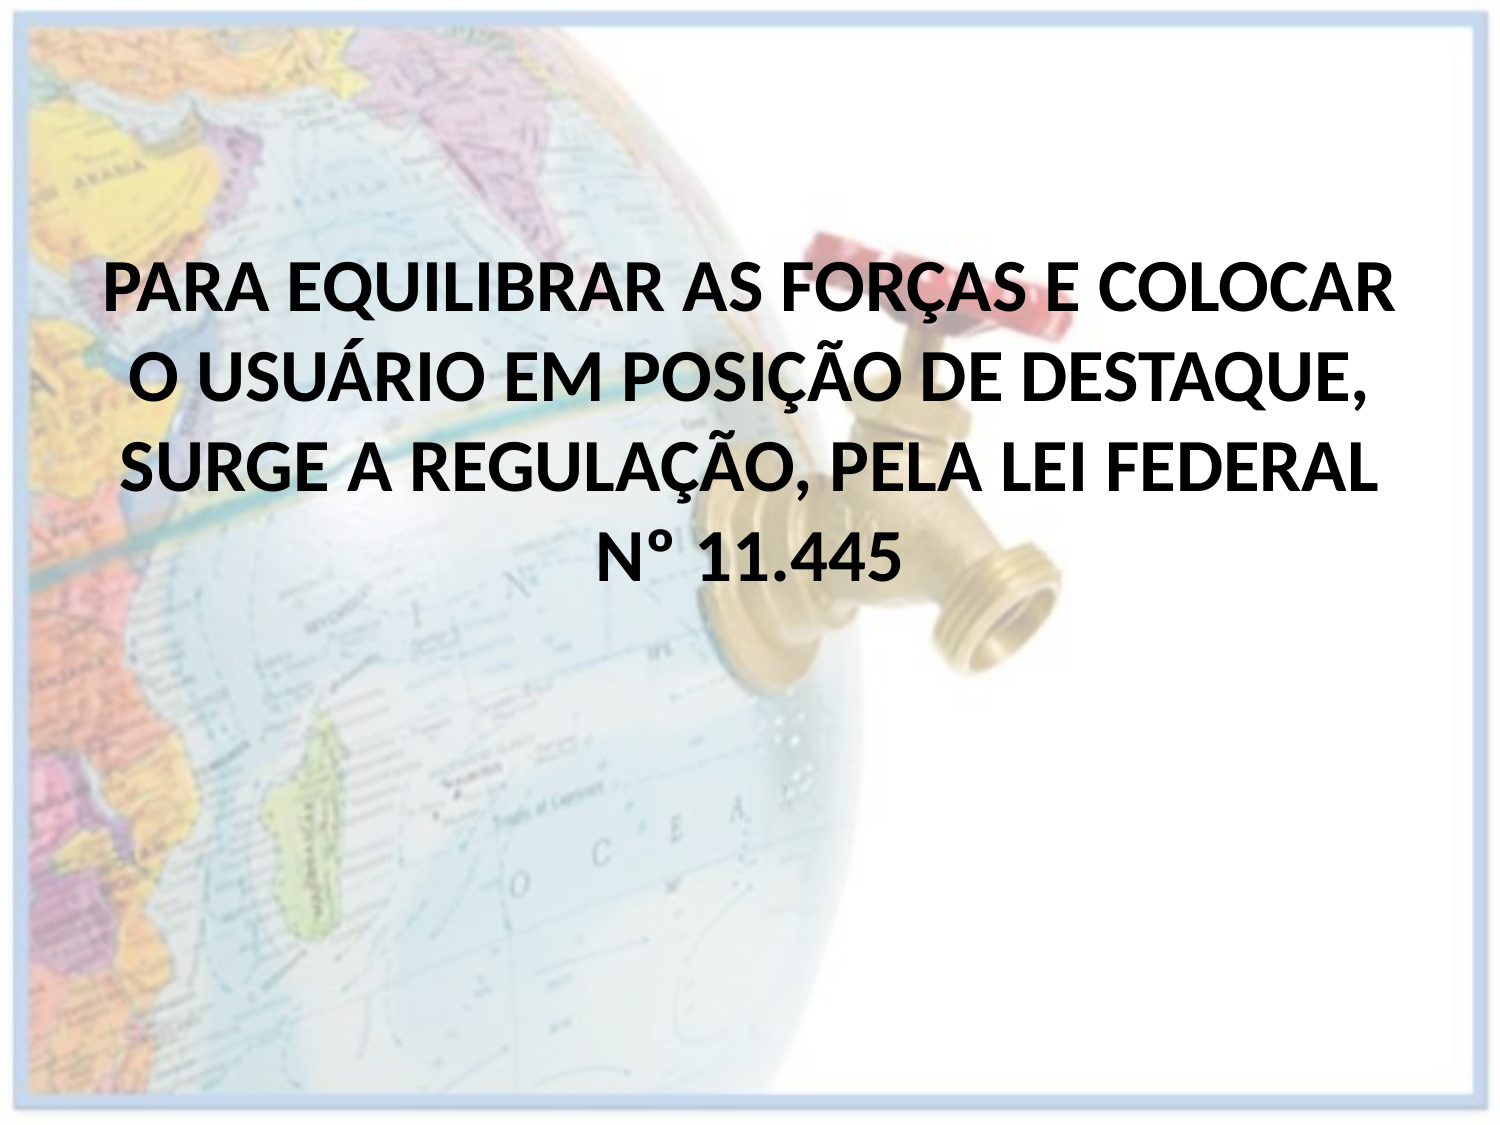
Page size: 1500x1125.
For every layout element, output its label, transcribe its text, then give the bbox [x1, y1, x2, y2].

text_box PARA EQUILIBRAR AS FORÇAS E COLOCAR O USUÁRIO EM POSIÇÃO DE DESTAQUE, SURGE A REGULAÇÃO, PELA LEI FEDERAL Nº 11.445 [76, 148, 1424, 654]
